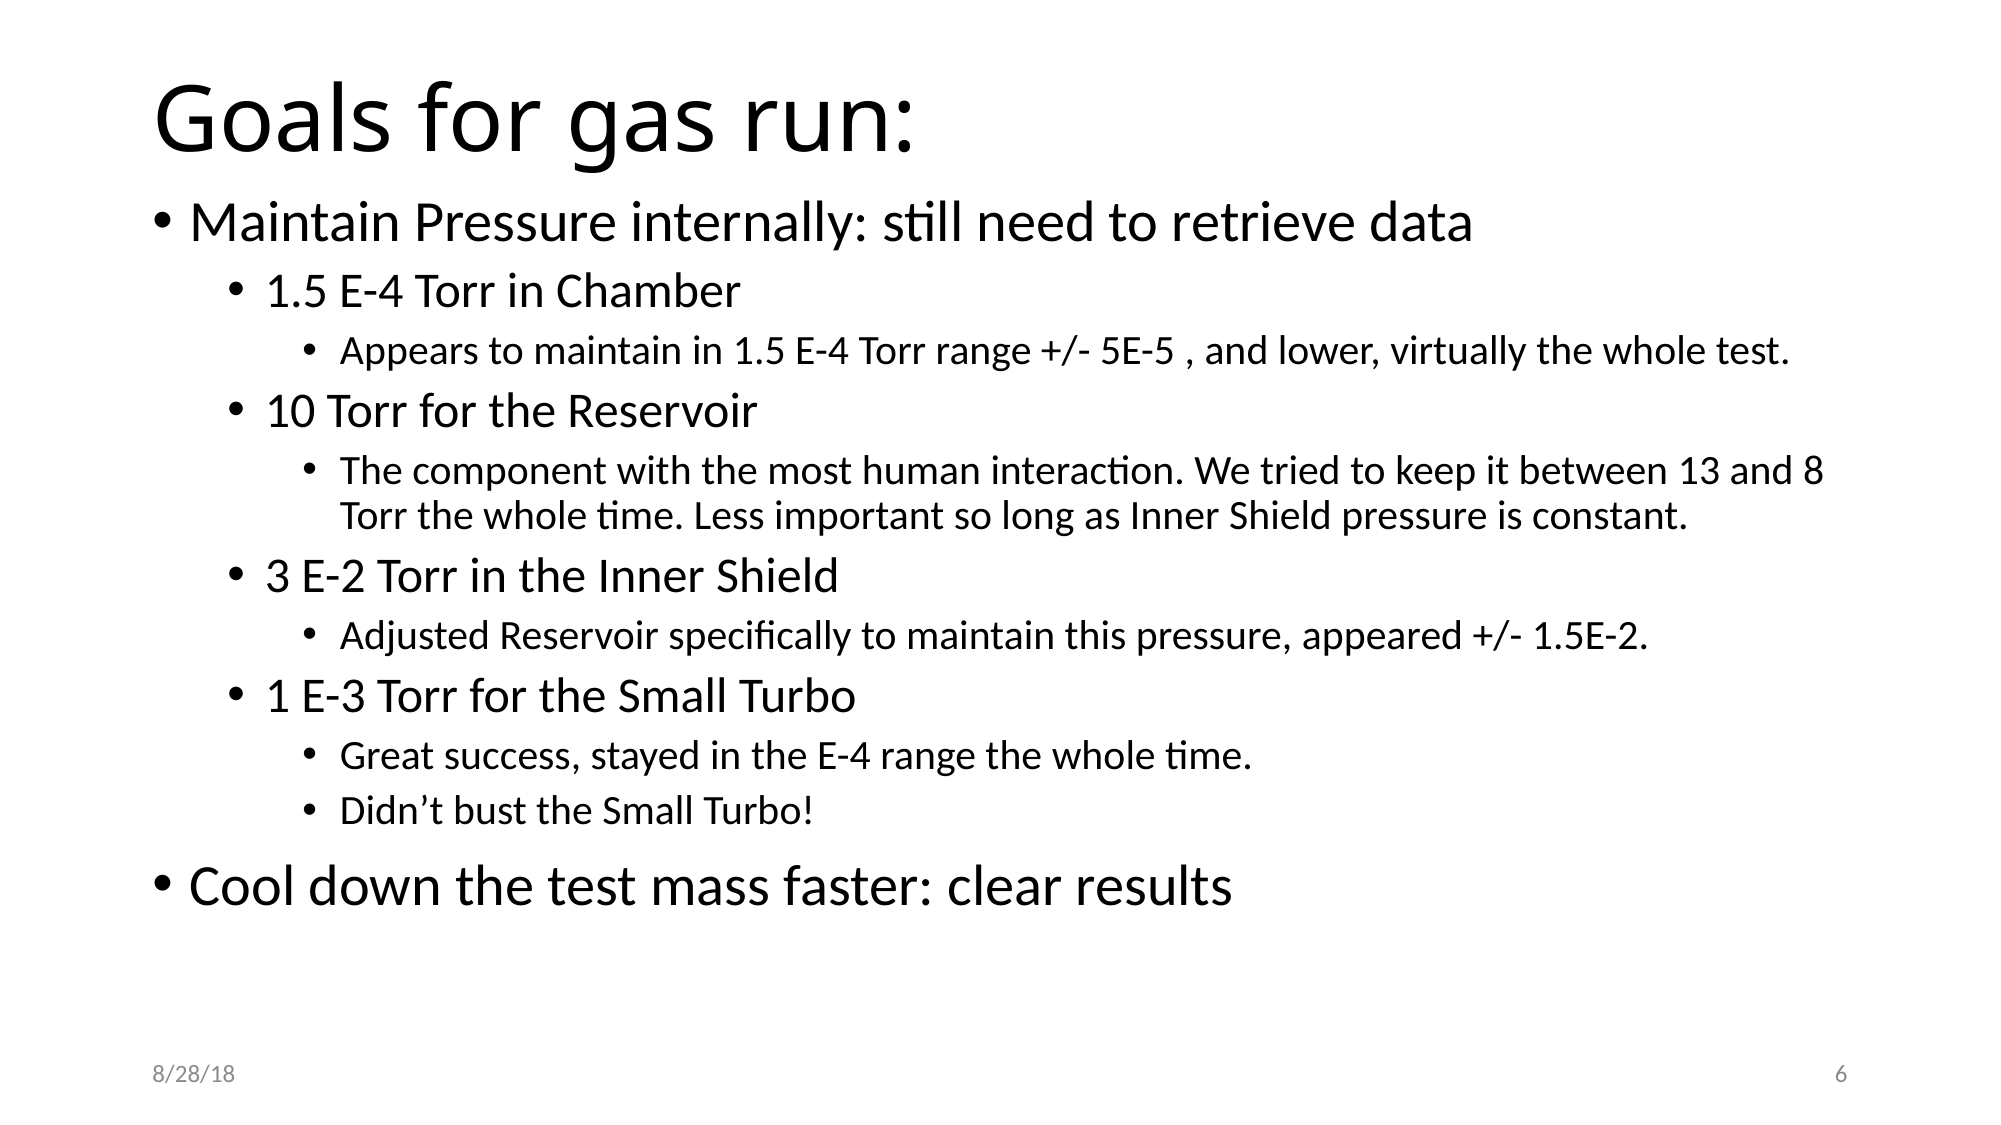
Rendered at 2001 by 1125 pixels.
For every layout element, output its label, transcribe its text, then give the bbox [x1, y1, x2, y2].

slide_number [137, 1042, 588, 1103]
slide_number 6 [1412, 1042, 1863, 1103]
title Goals for gas run: [137, 59, 1863, 183]
list Maintain Pressure internally: still need to retrieve data 1.5 E-4 Torr in Chamber Appears to maintain in 1.5 E-4 Torr range +/- 5E-5 , and lower, virtually the whole test. 10 Torr for the Reservoir The component with the most human interaction. We tried to keep it between 13 and 8 Torr the whole time. Less important so long as Inner Shield pressure is constant. 3 E-2 Torr in the Inner Shield Adjusted Reservoir specifically to maintain this pressure, appeared +/- 1.5E-2. 1 E-3 Torr for the Small Turbo Great success, stayed in the E-4 range the whole time. Didn’t bust the Small Turbo! Cool down the test mass faster: clear results [137, 183, 1863, 1014]
